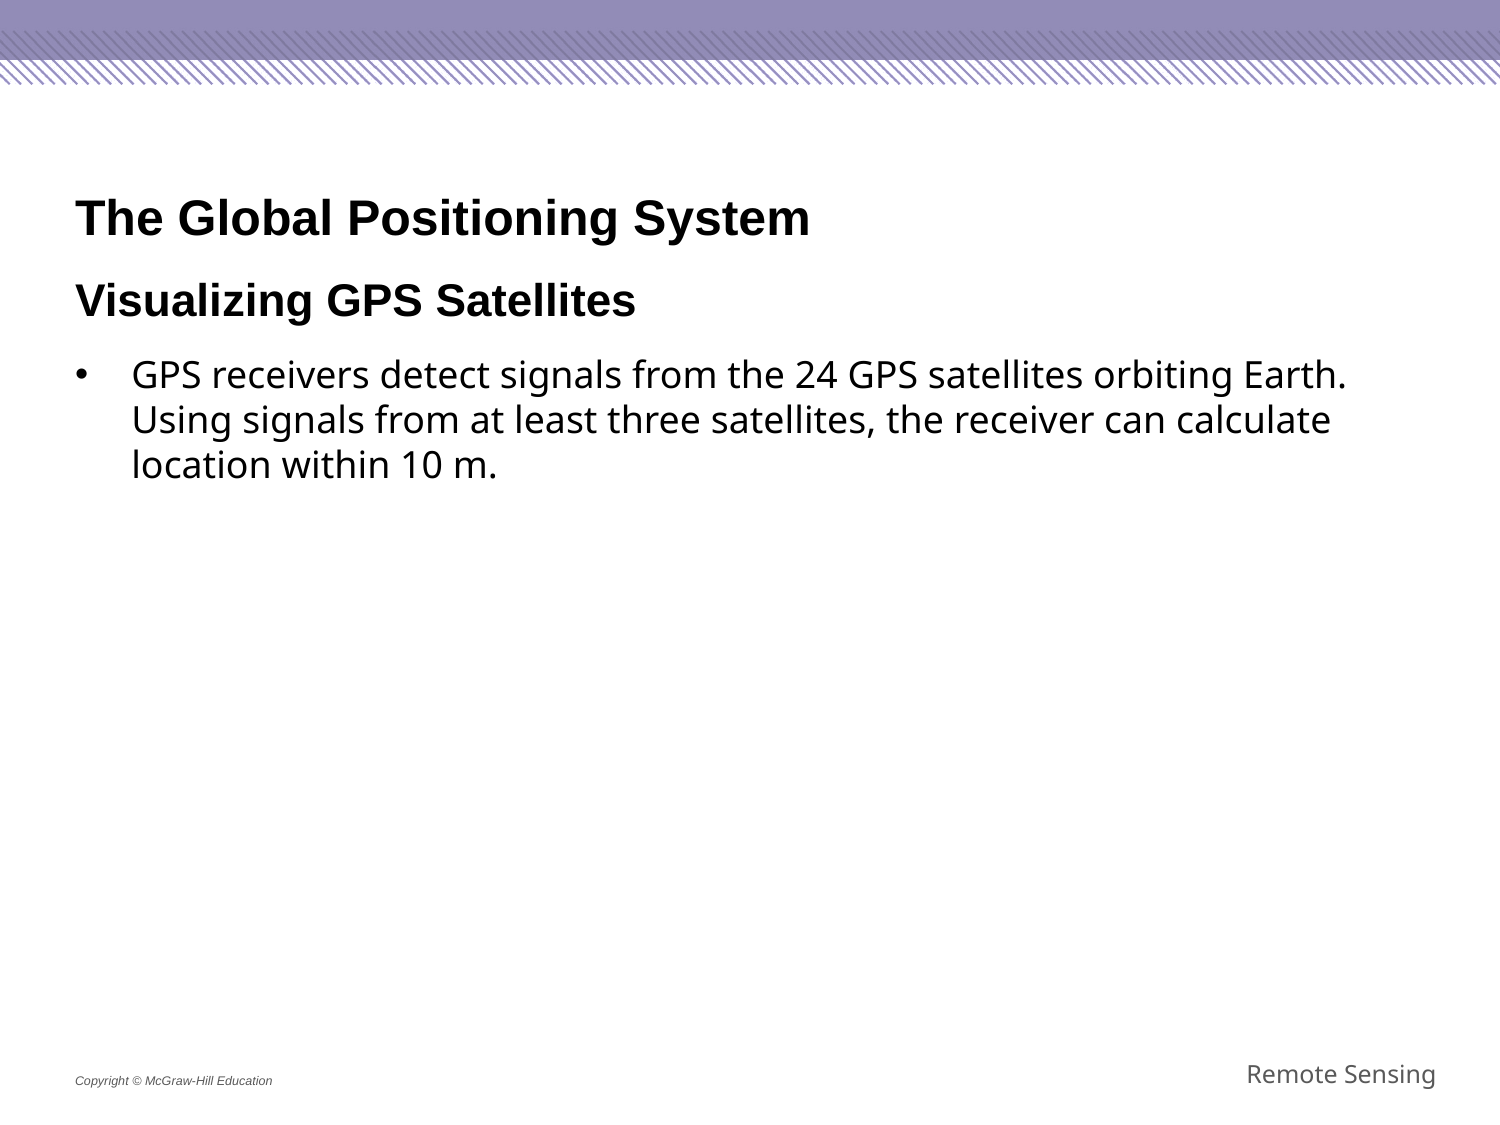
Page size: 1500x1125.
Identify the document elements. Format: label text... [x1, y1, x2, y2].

picture [0, 0, 1500, 86]
text_box The Global Positioning System Visualizing GPS Satellites GPS receivers detect signals from the 24 GPS satellites orbiting Earth. Using signals from at least three satellites, the receiver can calculate location within 10 m. [73, 184, 1427, 738]
text_box Remote Sensing [75, 1043, 1437, 1089]
